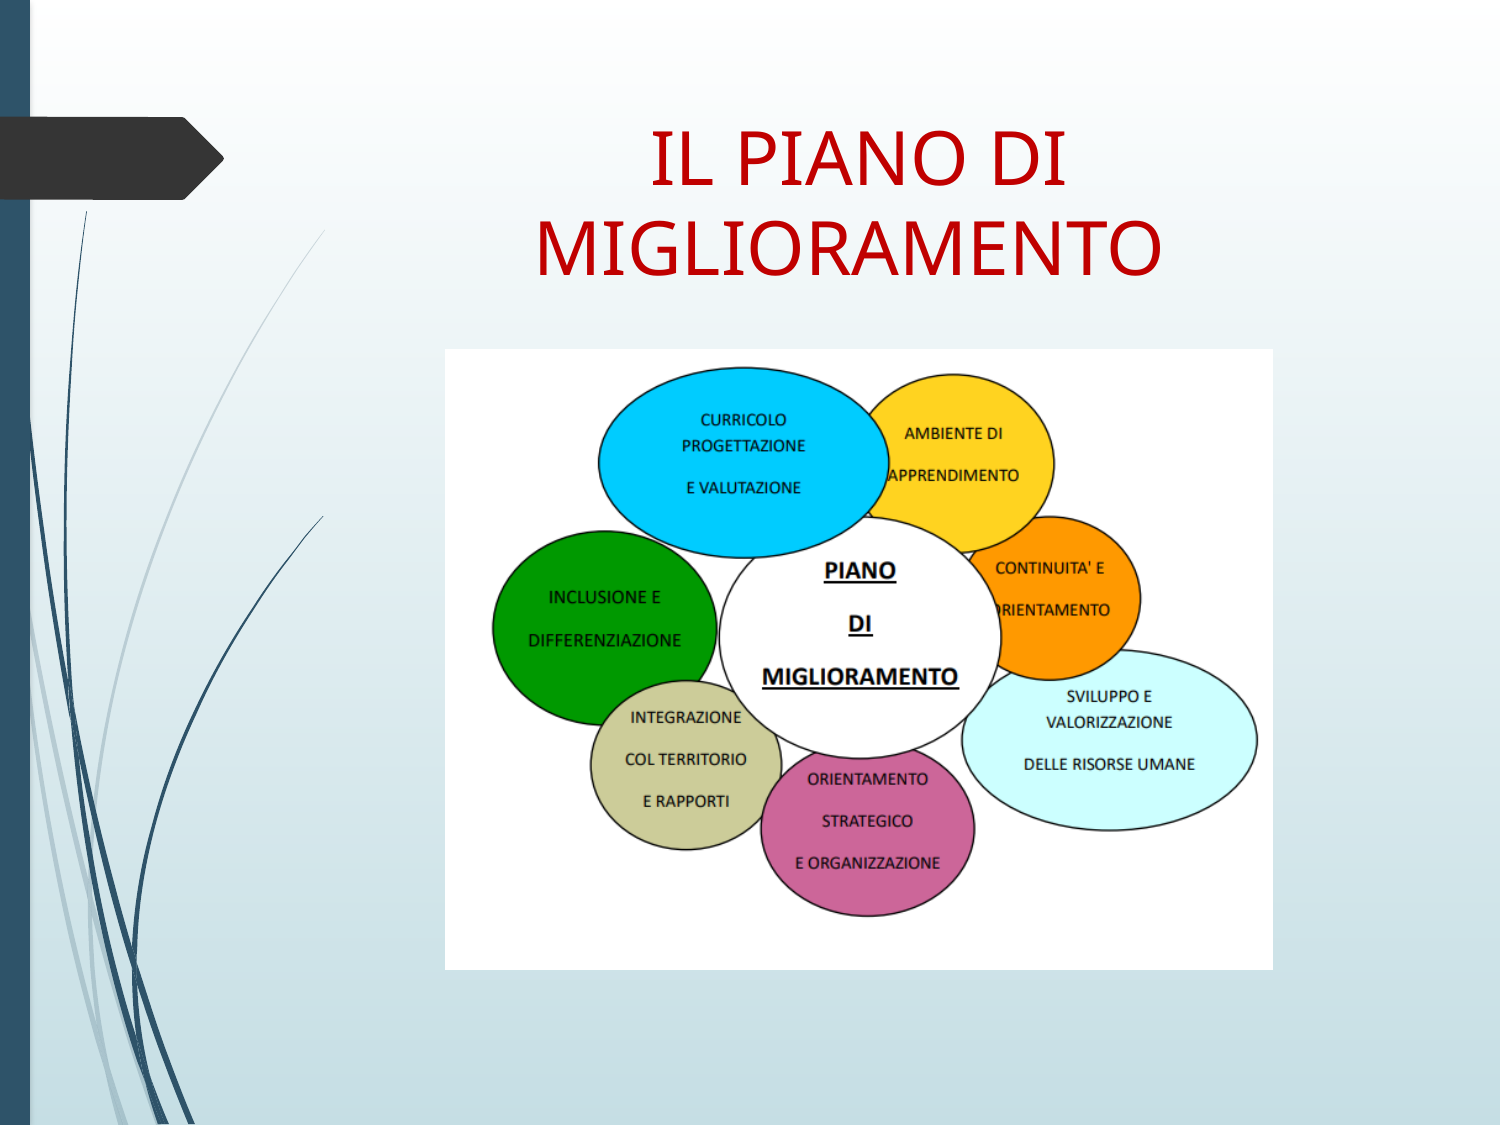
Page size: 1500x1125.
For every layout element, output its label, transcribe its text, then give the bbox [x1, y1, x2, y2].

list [445, 349, 1273, 971]
title IL PIANO DI MIGLIORAMENTO [319, 102, 1400, 313]
